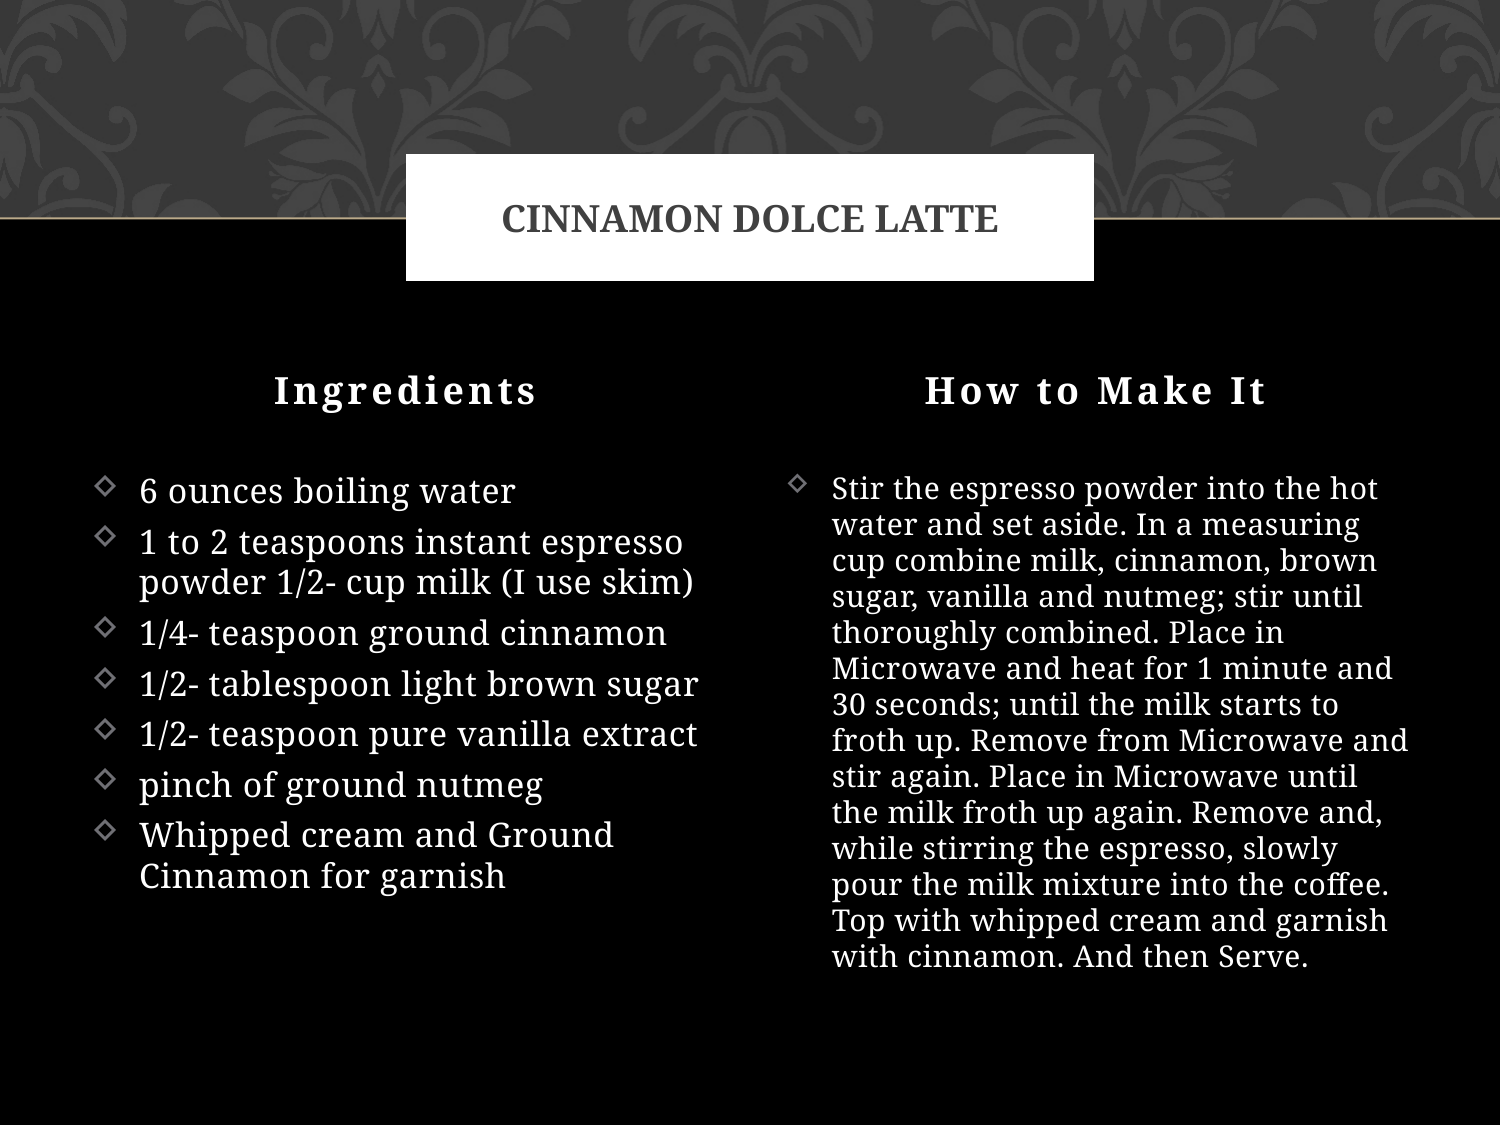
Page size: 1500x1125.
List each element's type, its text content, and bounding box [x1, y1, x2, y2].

list 6 ounces boiling water 1 to 2 teaspoons instant espresso powder 1/2- cup milk (I use skim) 1/4- teaspoon ground cinnamon 1/2- tablespoon light brown sugar 1/2- teaspoon pure vanilla extract pinch of ground nutmeg Whipped cream and Ground Cinnamon for garnish [75, 462, 735, 989]
list Stir the espresso powder into the hot water and set aside. In a measuring cup combine milk, cinnamon, brown sugar, vanilla and nutmeg; stir until thoroughly combined. Place in Microwave and heat for 1 minute and 30 seconds; until the milk starts to froth up. Remove from Microwave and stir again. Place in Microwave until the milk froth up again. Remove and, while stirring the espresso, slowly pour the milk mixture into the coffee. Top with whipped cream and garnish with cinnamon. And then Serve. [769, 461, 1430, 989]
title Cinnamon dolce Latte [406, 154, 1094, 281]
list How to Make It [757, 323, 1433, 455]
list Ingredients [67, 323, 743, 455]
